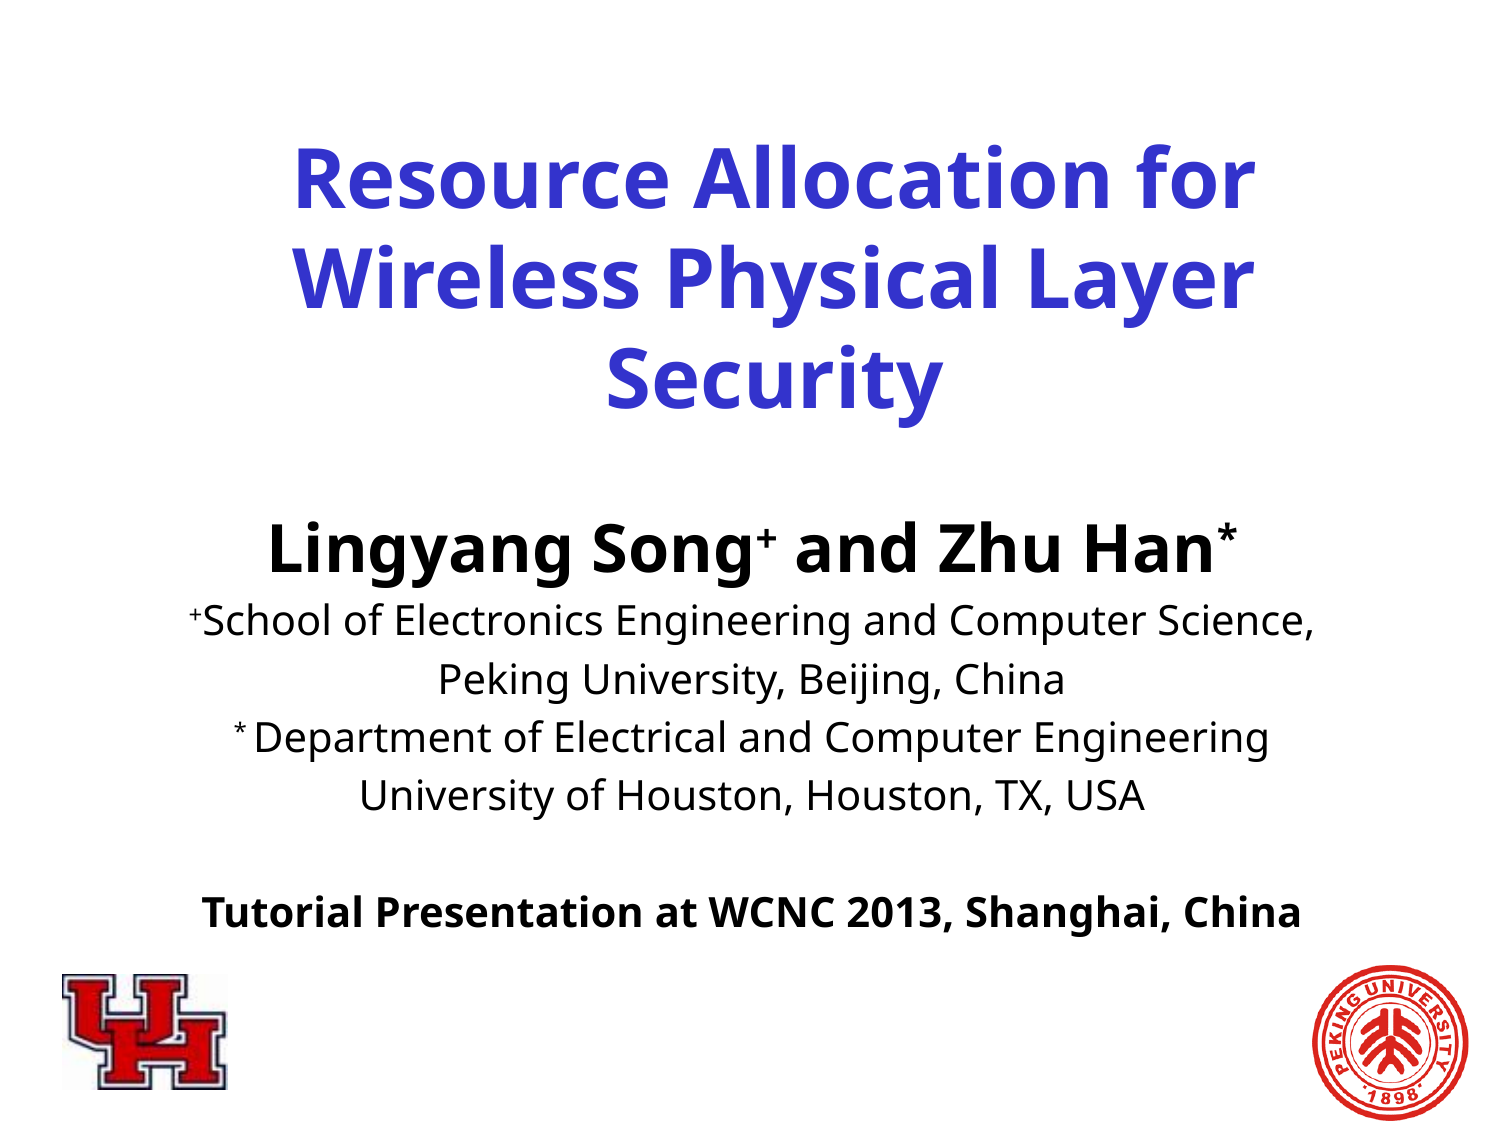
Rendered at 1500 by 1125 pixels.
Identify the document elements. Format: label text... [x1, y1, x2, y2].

title Resource Allocation for Wireless Physical Layer Security [125, 174, 1425, 475]
picture [62, 974, 228, 1090]
picture [1307, 962, 1472, 1125]
list Lingyang Song+ and Zhu Han* +School of Electronics Engineering and Computer Science, Peking University, Beijing, China * Department of Electrical and Computer Engineering University of Houston, Houston, TX, USA Tutorial Presentation at WCNC 2013, Shanghai, China [114, 425, 1390, 938]
